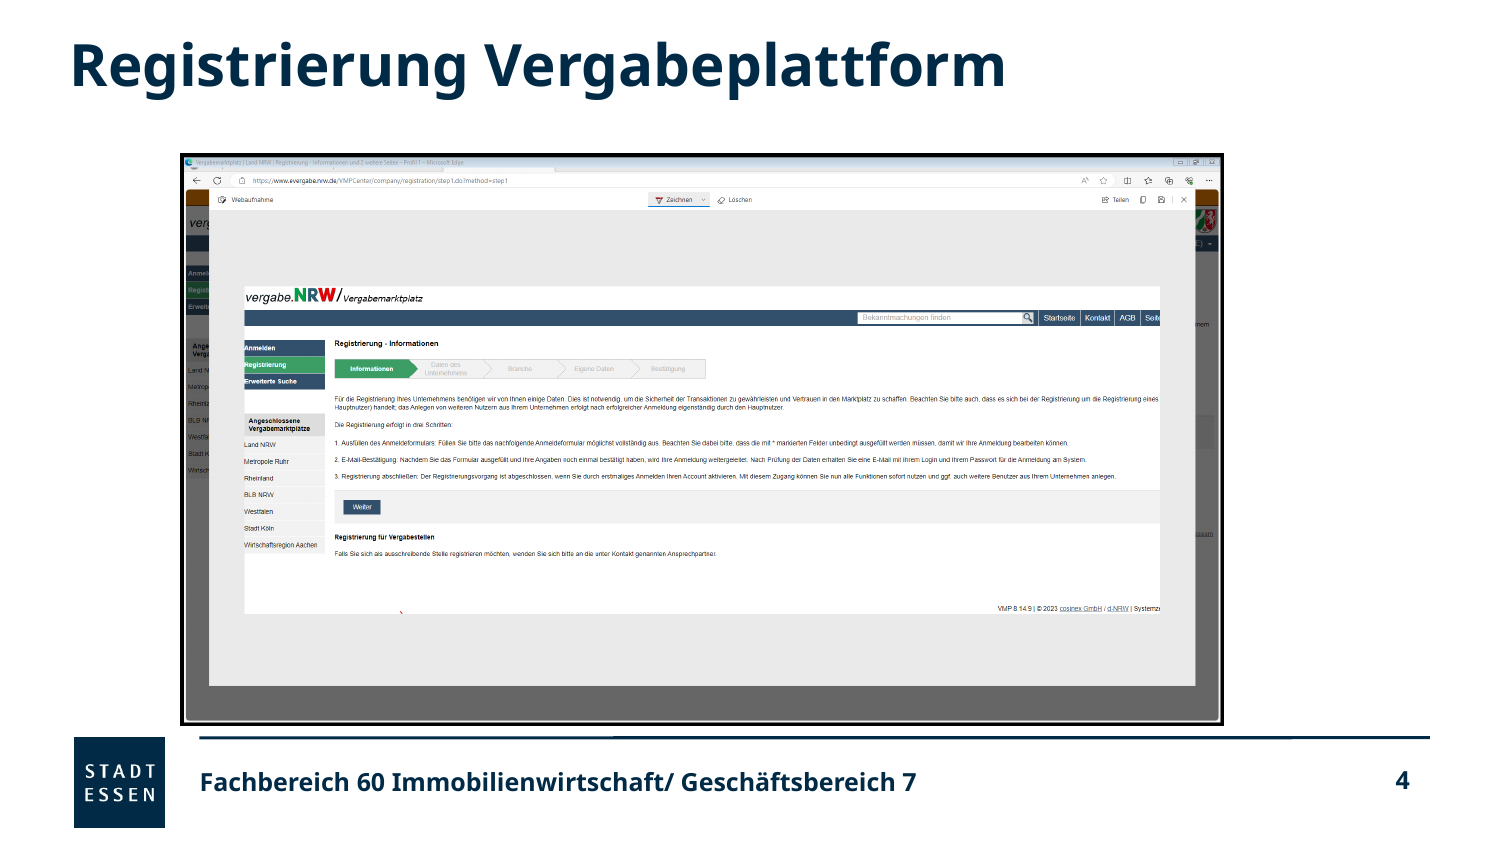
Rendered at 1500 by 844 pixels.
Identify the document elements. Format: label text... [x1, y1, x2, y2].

picture [74, 737, 165, 828]
title Registrierung Vergabeplattform [54, 34, 1427, 92]
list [179, 153, 1224, 726]
